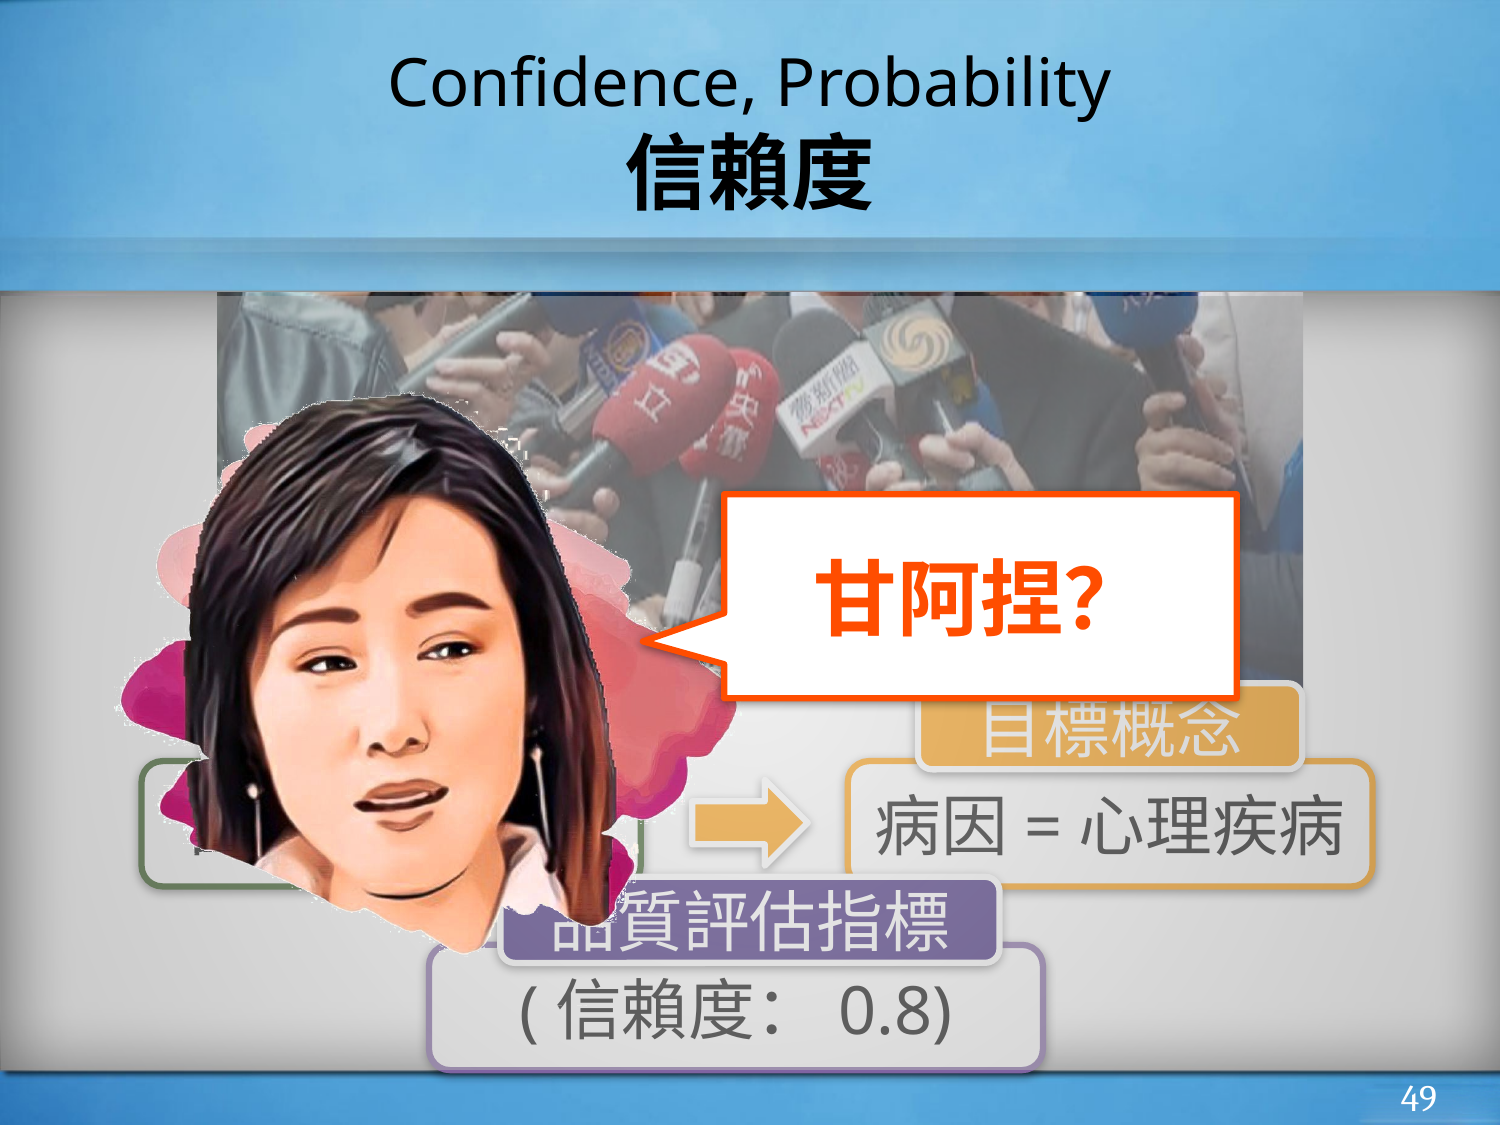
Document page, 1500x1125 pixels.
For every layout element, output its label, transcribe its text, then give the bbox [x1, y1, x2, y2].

text_box [1, 296, 1500, 1070]
slide_number ‹#› [1350, 1074, 1488, 1118]
picture [0, 0, 1500, 1125]
title Confidence, Probability 信賴度 [78, 27, 1422, 232]
